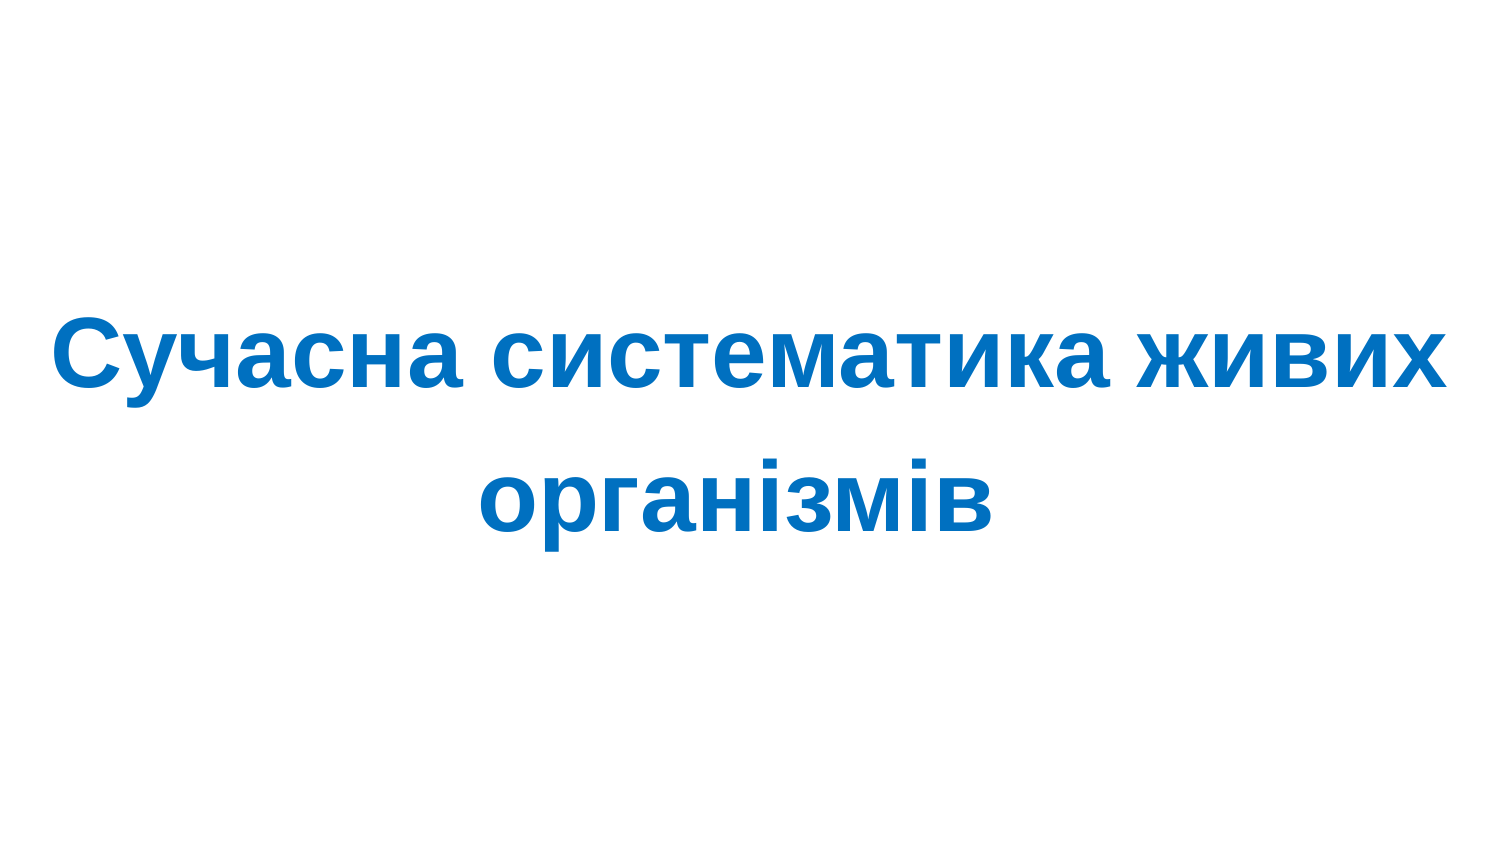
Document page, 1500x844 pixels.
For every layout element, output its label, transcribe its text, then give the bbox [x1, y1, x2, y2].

text_box Сучасна систематика живих організмів [0, 256, 1500, 559]
